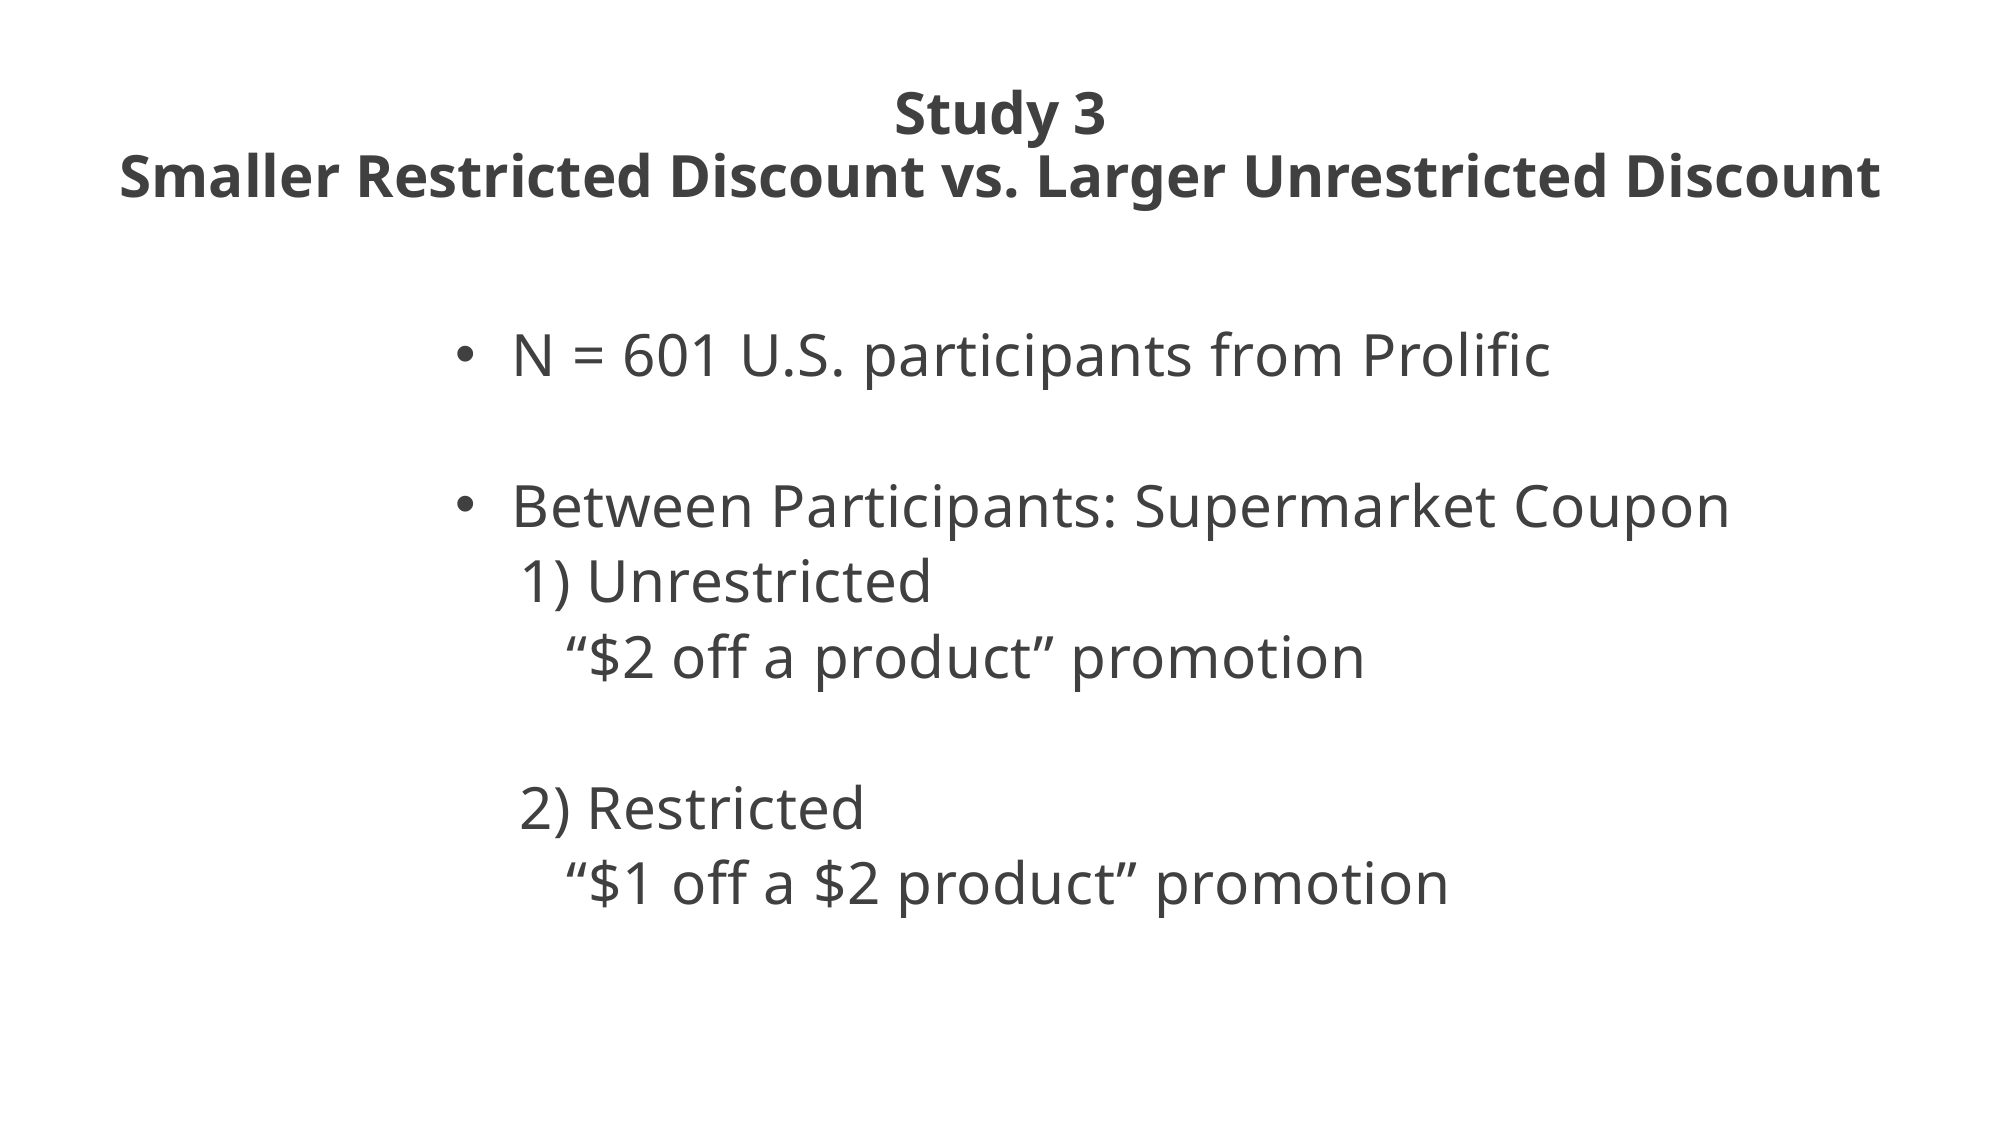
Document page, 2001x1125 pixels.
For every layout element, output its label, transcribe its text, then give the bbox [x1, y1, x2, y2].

text_box N = 601 U.S. participants from Prolific Between Participants: Supermarket Coupon 1) Unrestricted “$2 off a product” promotion 2) Restricted “$1 off a $2 product” promotion [445, 312, 1996, 1125]
title Study 3 Smaller Restricted Discount vs. Larger Unrestricted Discount [75, 51, 1925, 242]
